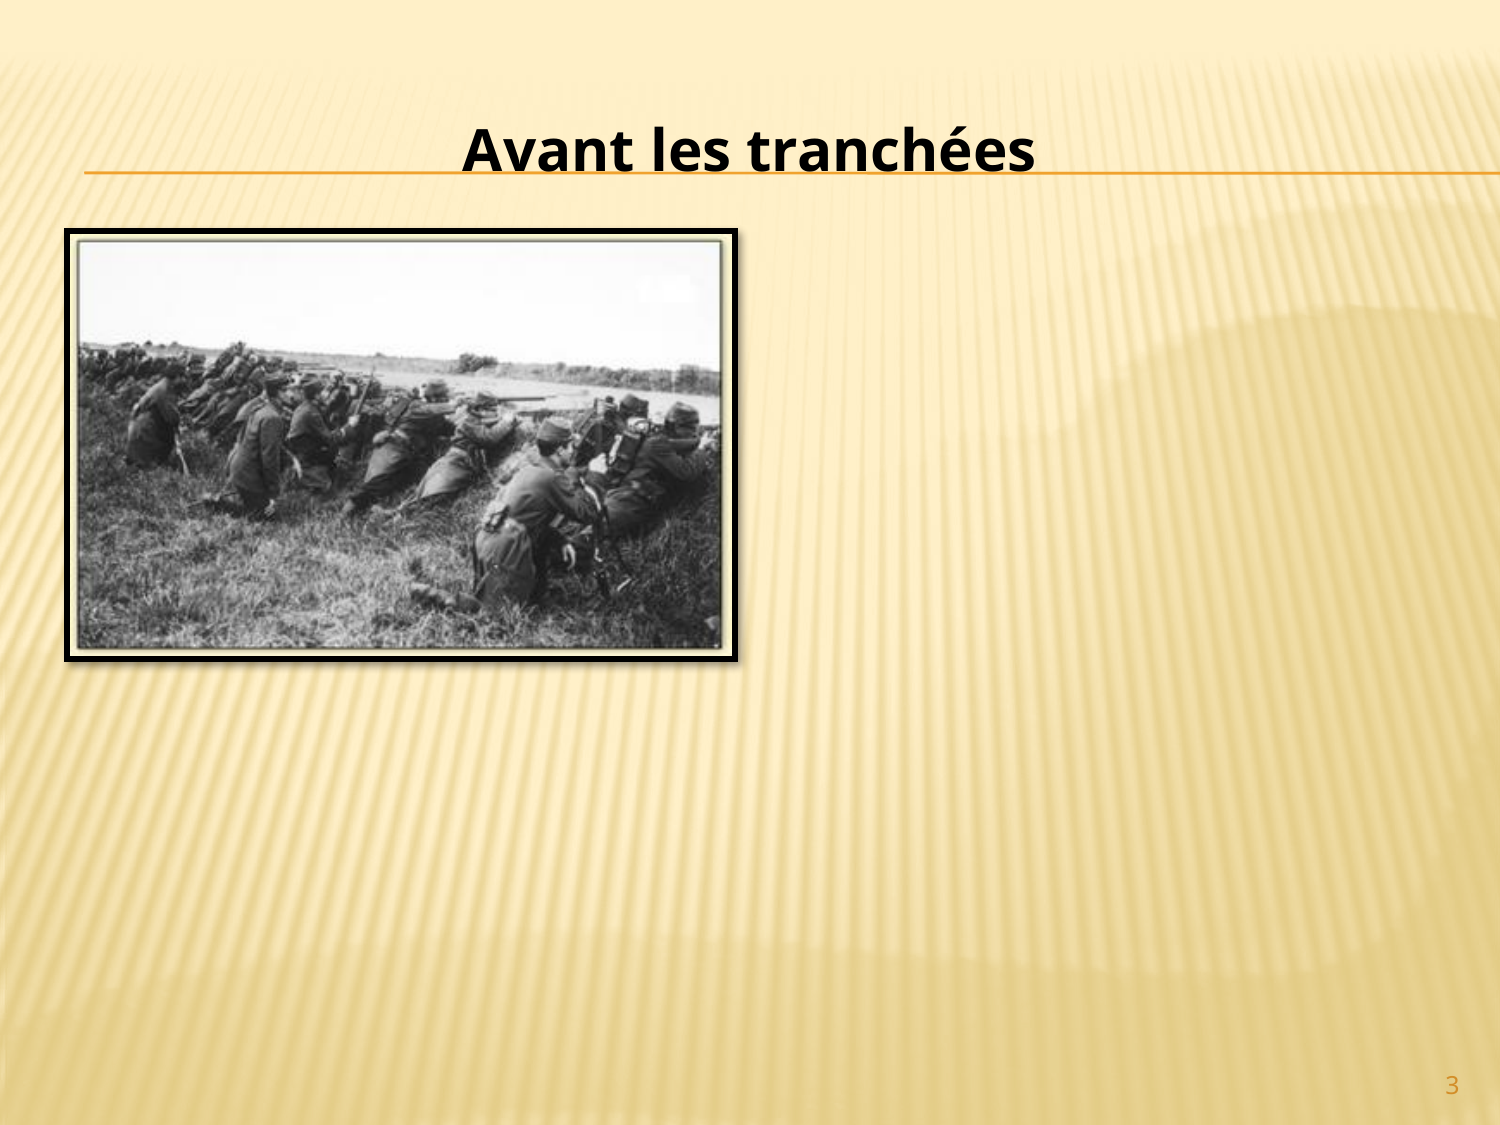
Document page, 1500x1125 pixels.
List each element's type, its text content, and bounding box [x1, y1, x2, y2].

text_box Avant les tranchées [427, 105, 1073, 191]
picture [70, 234, 732, 657]
slide_number 3 [1350, 1061, 1475, 1103]
